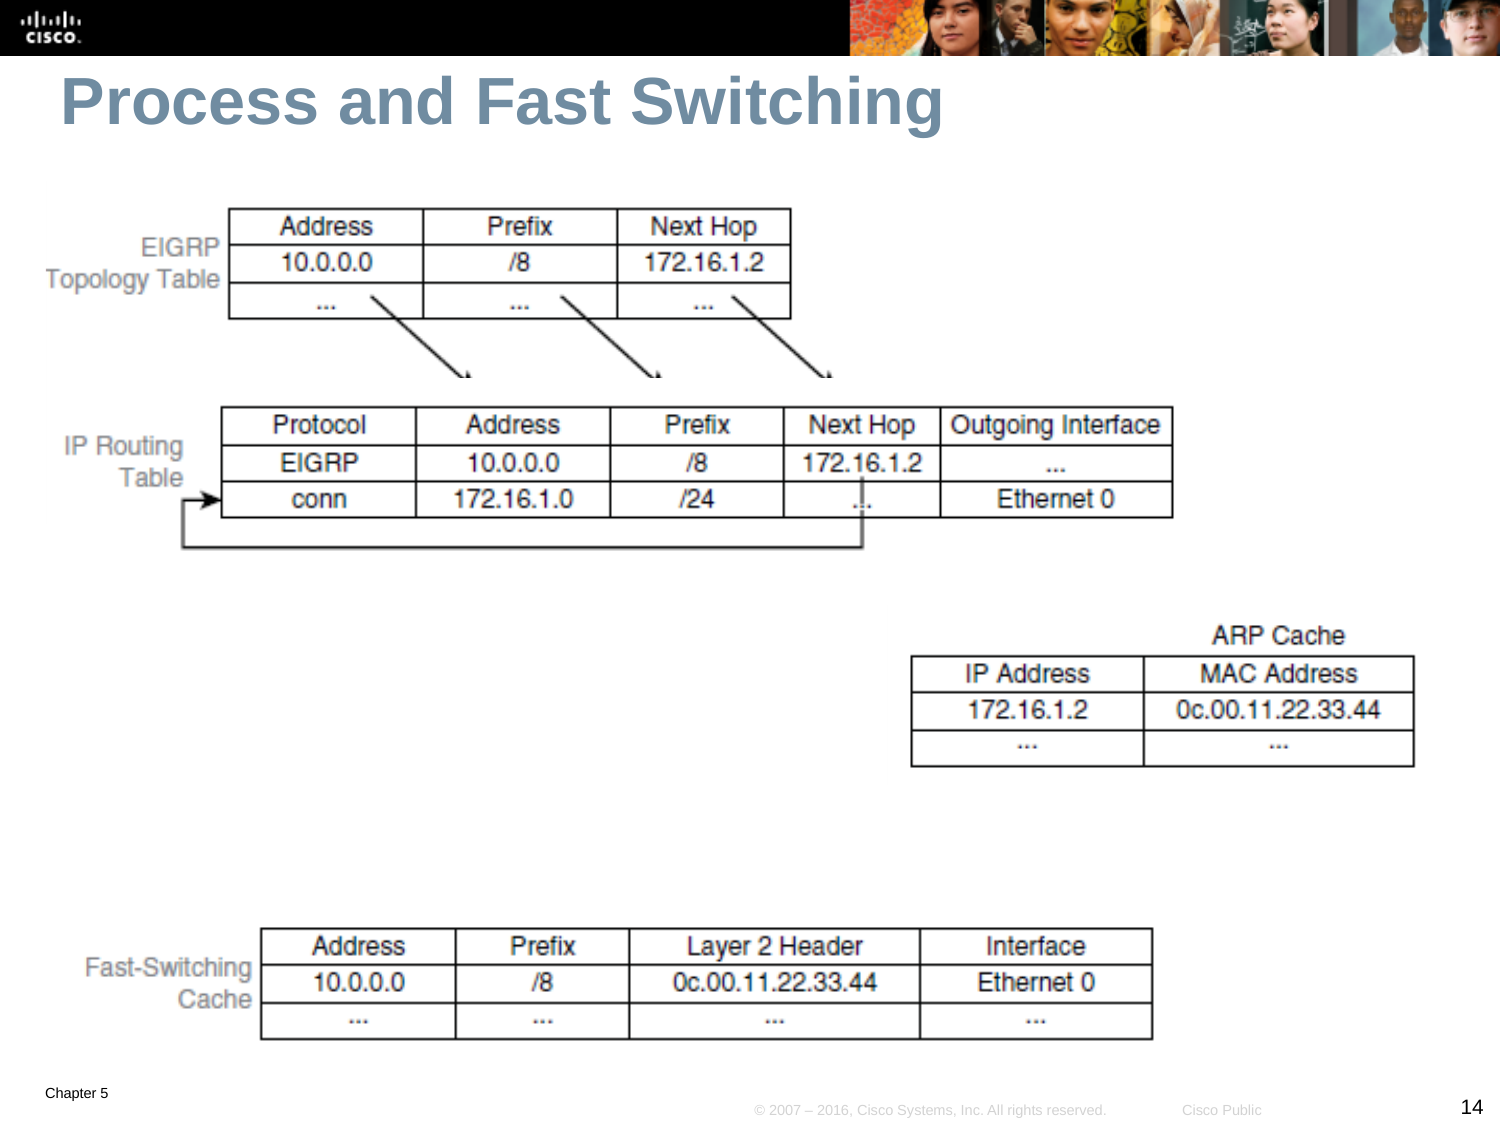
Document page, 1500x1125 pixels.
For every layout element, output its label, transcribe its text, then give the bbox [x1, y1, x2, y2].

title Process and Fast Switching [45, 59, 1444, 182]
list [885, 604, 1428, 785]
picture [62, 909, 1179, 1060]
picture [0, 0, 1500, 56]
picture [45, 181, 1196, 569]
